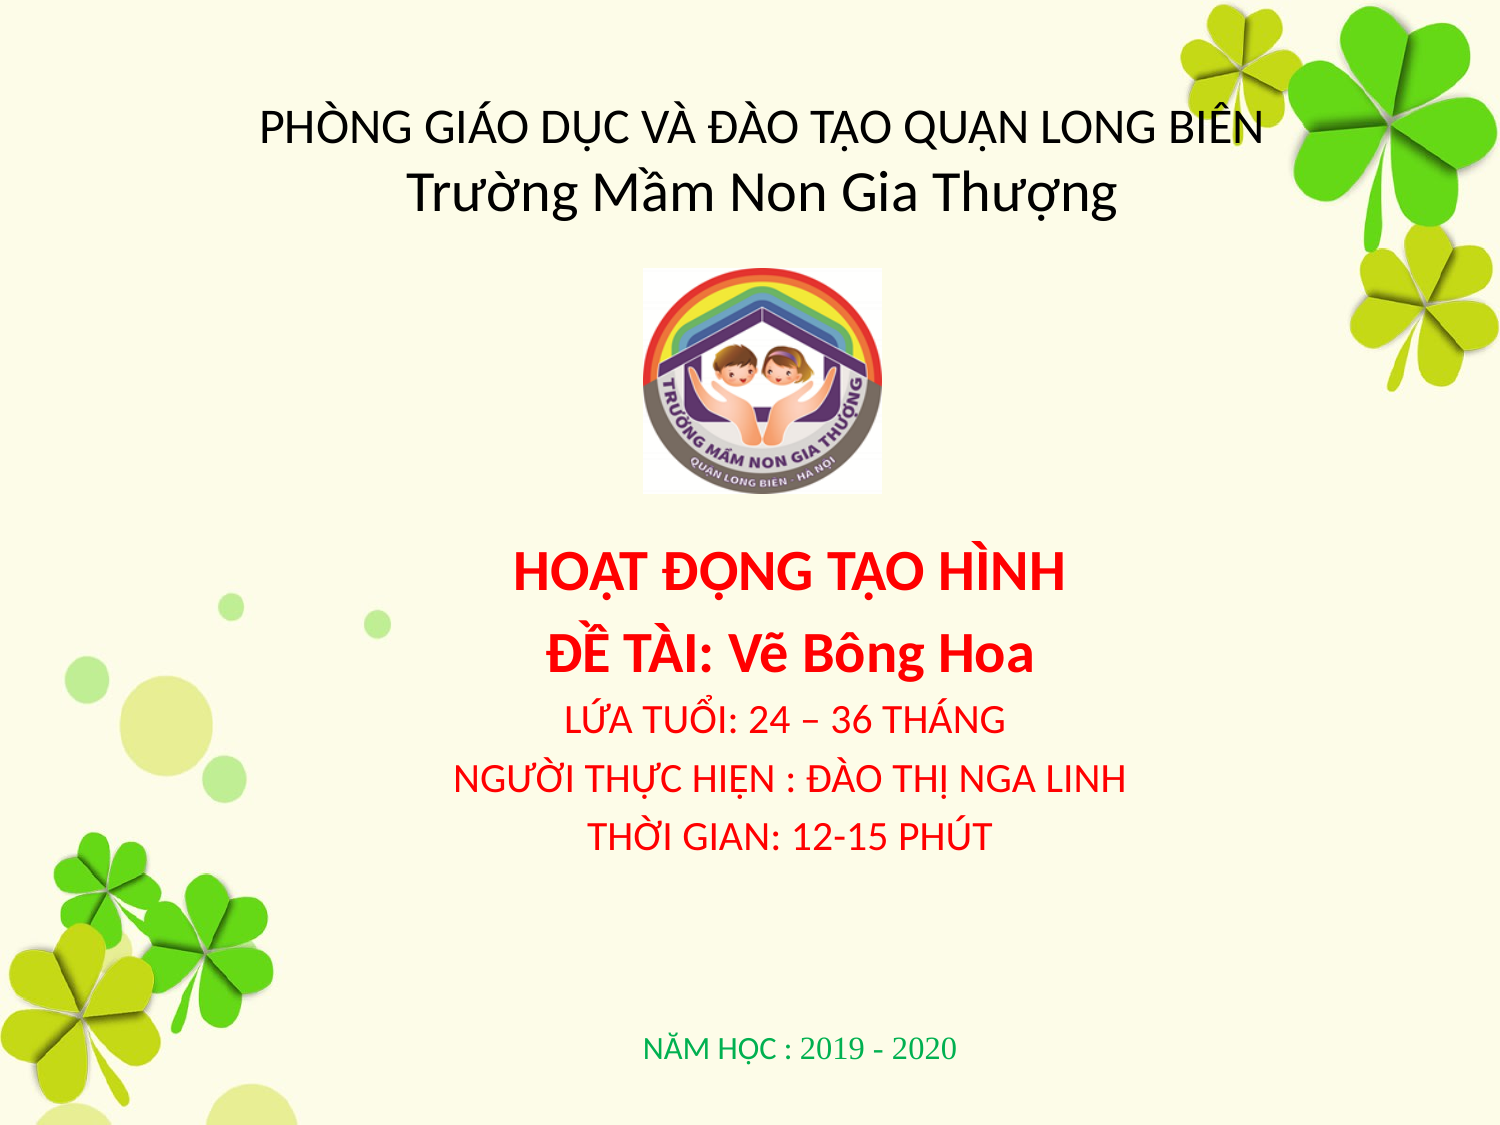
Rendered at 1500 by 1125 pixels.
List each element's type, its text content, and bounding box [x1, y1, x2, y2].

picture [0, 0, 1500, 1125]
text_box HOẠT ĐỘNG TẠO HÌNH ĐỀ TÀI: Vẽ Bông Hoa LỨA TUỔI: 24 – 36 THÁNG NGƯỜI THỰC HIỆN : ĐÀO THỊ NGA LINH THỜI GIAN: 12-15 PHÚT [252, 525, 1328, 872]
text_box [149, 337, 1425, 579]
title PHÒNG GIÁO DỤC VÀ ĐÀO TẠO QUẬN LONG BIÊN Trường Mầm Non Gia Thượng [125, 37, 1400, 279]
subtitle NĂM HỌC : 2019 - 2020 [262, 951, 1338, 1075]
